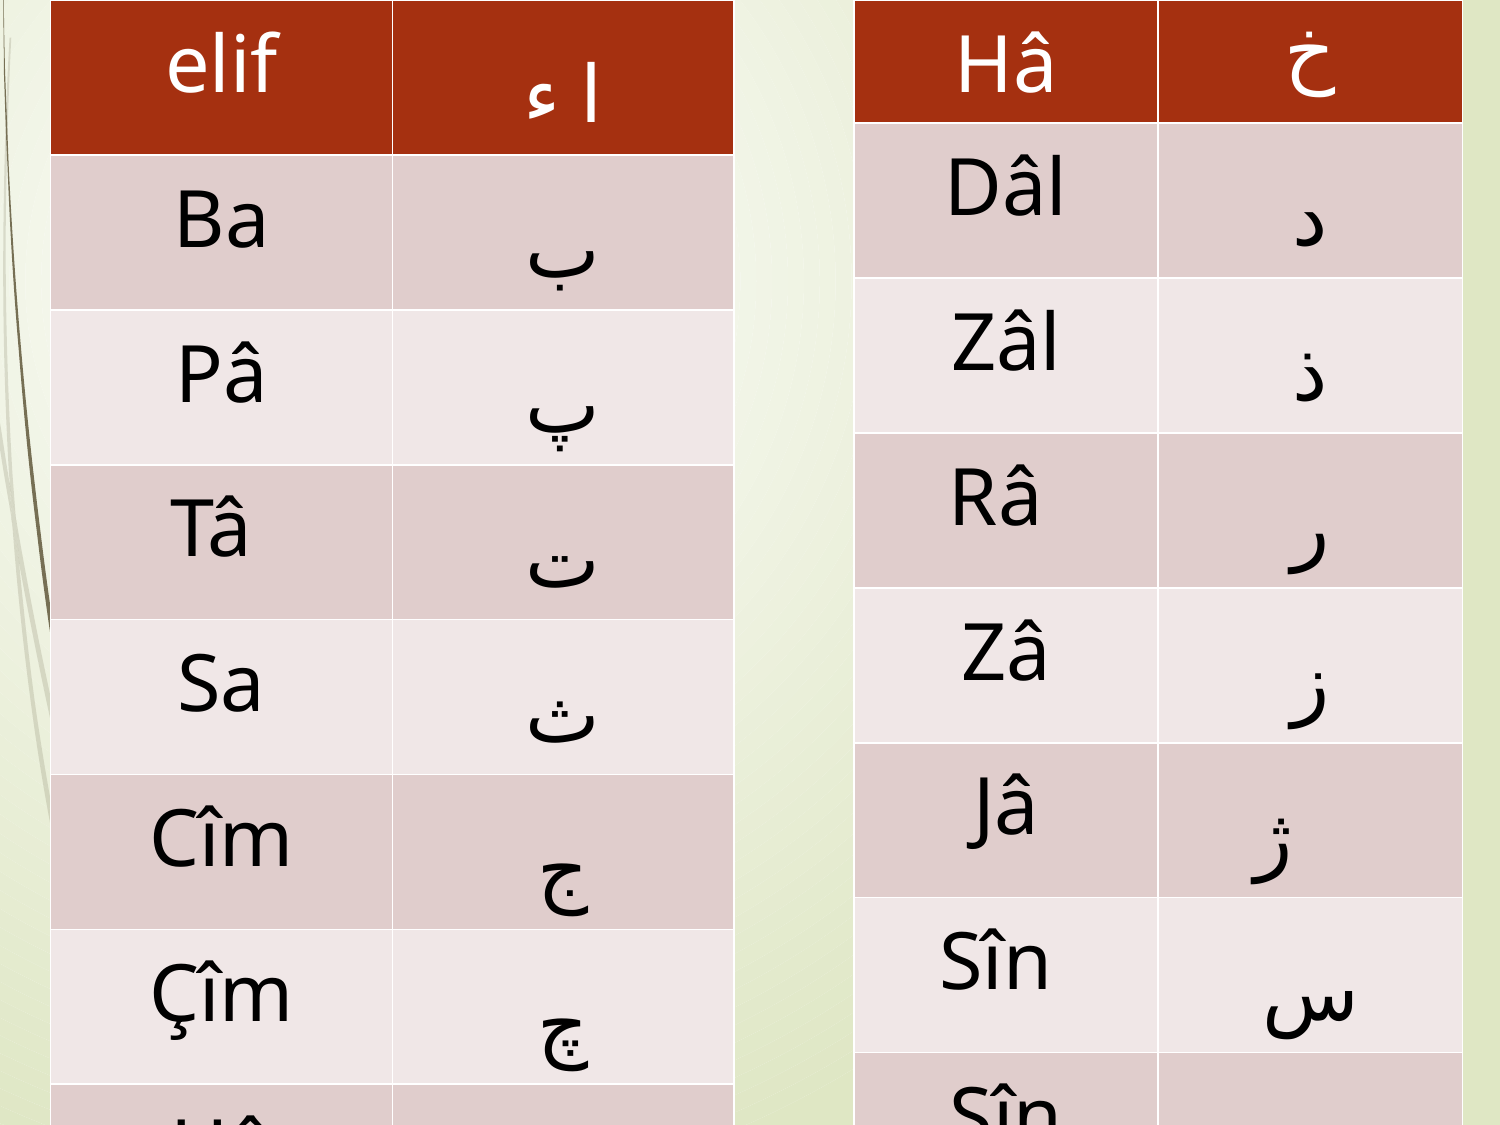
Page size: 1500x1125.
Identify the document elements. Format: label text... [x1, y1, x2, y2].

table_cell Çîm [51, 930, 392, 1083]
table_cell Hâ [51, 1085, 392, 1125]
table_header خ [1159, 1, 1462, 122]
table_cell ب [393, 156, 733, 309]
table_cell Şîn [855, 1053, 1157, 1125]
table_cell ت [393, 466, 733, 619]
table_cell چ [393, 930, 733, 1083]
table_cell Tâ [51, 466, 392, 619]
table_cell ج [393, 775, 733, 929]
table_cell Jâ [855, 744, 1157, 897]
table_cell Sa [51, 620, 392, 774]
table_header ا ء [393, 1, 733, 154]
table_cell ز [1159, 589, 1462, 742]
table_cell Râ [855, 434, 1157, 587]
table_cell ژ [1159, 744, 1462, 897]
table_cell ش [1159, 1053, 1462, 1125]
table_cell Cîm [51, 775, 392, 929]
table_cell Zâ [855, 589, 1157, 742]
table_cell Ba [51, 156, 392, 309]
table_cell ر [1159, 434, 1462, 587]
table_cell Pâ [51, 311, 392, 464]
table_cell س [1159, 898, 1462, 1052]
table_cell د [1159, 124, 1462, 277]
table_header Hâ [855, 1, 1157, 122]
table_cell ح [393, 1085, 733, 1125]
table_cell Zâl [855, 279, 1157, 432]
table_cell Sîn [855, 898, 1157, 1052]
table_header elif [51, 1, 392, 154]
table_cell ث [393, 620, 733, 774]
table_cell Dâl [855, 124, 1157, 277]
table_cell ذ [1159, 279, 1462, 432]
table_cell پ [393, 311, 733, 464]
